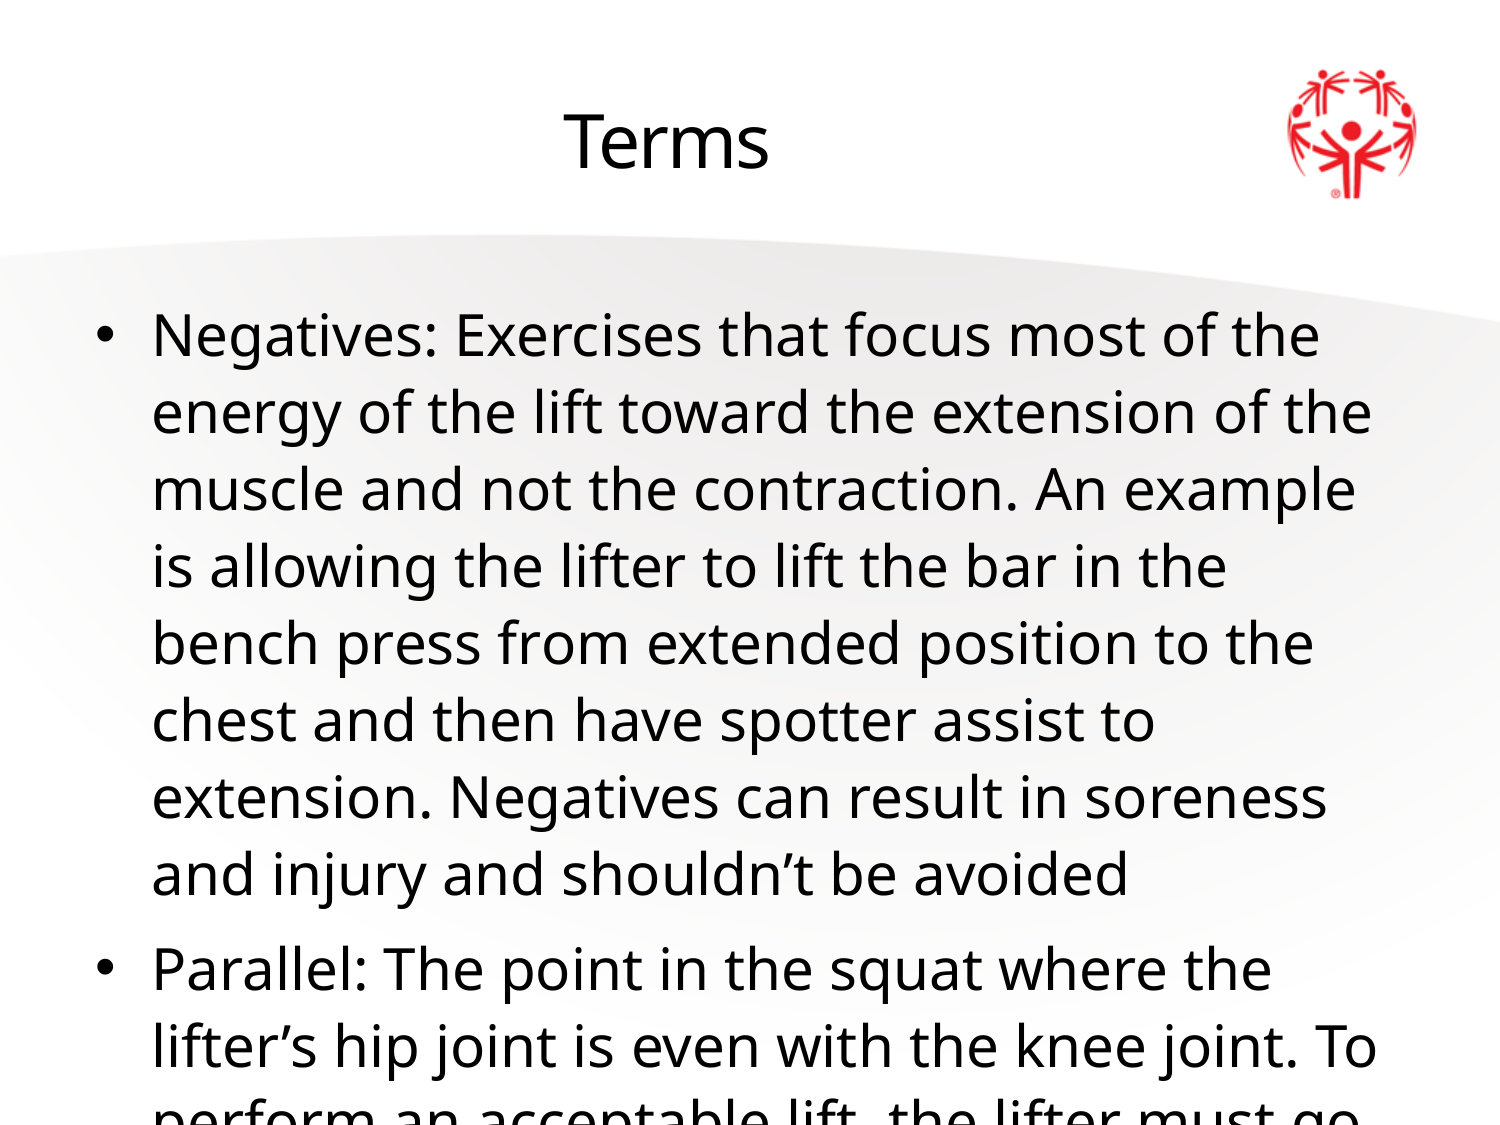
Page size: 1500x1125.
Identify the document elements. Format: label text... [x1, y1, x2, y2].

list Negatives: Exercises that focus most of the energy of the lift toward the extension of the muscle and not the contraction. An example is allowing the lifter to lift the bar in the bench press from extended position to the chest and then have spotter assist to extension. Negatives can result in soreness and injury and shouldn’t be avoided Parallel: The point in the squat where the lifter’s hip joint is even with the knee joint. To perform an acceptable lift, the lifter must go lower that parallel [89, 285, 1388, 1018]
picture [0, 0, 1500, 1125]
title Terms [89, 60, 1247, 232]
